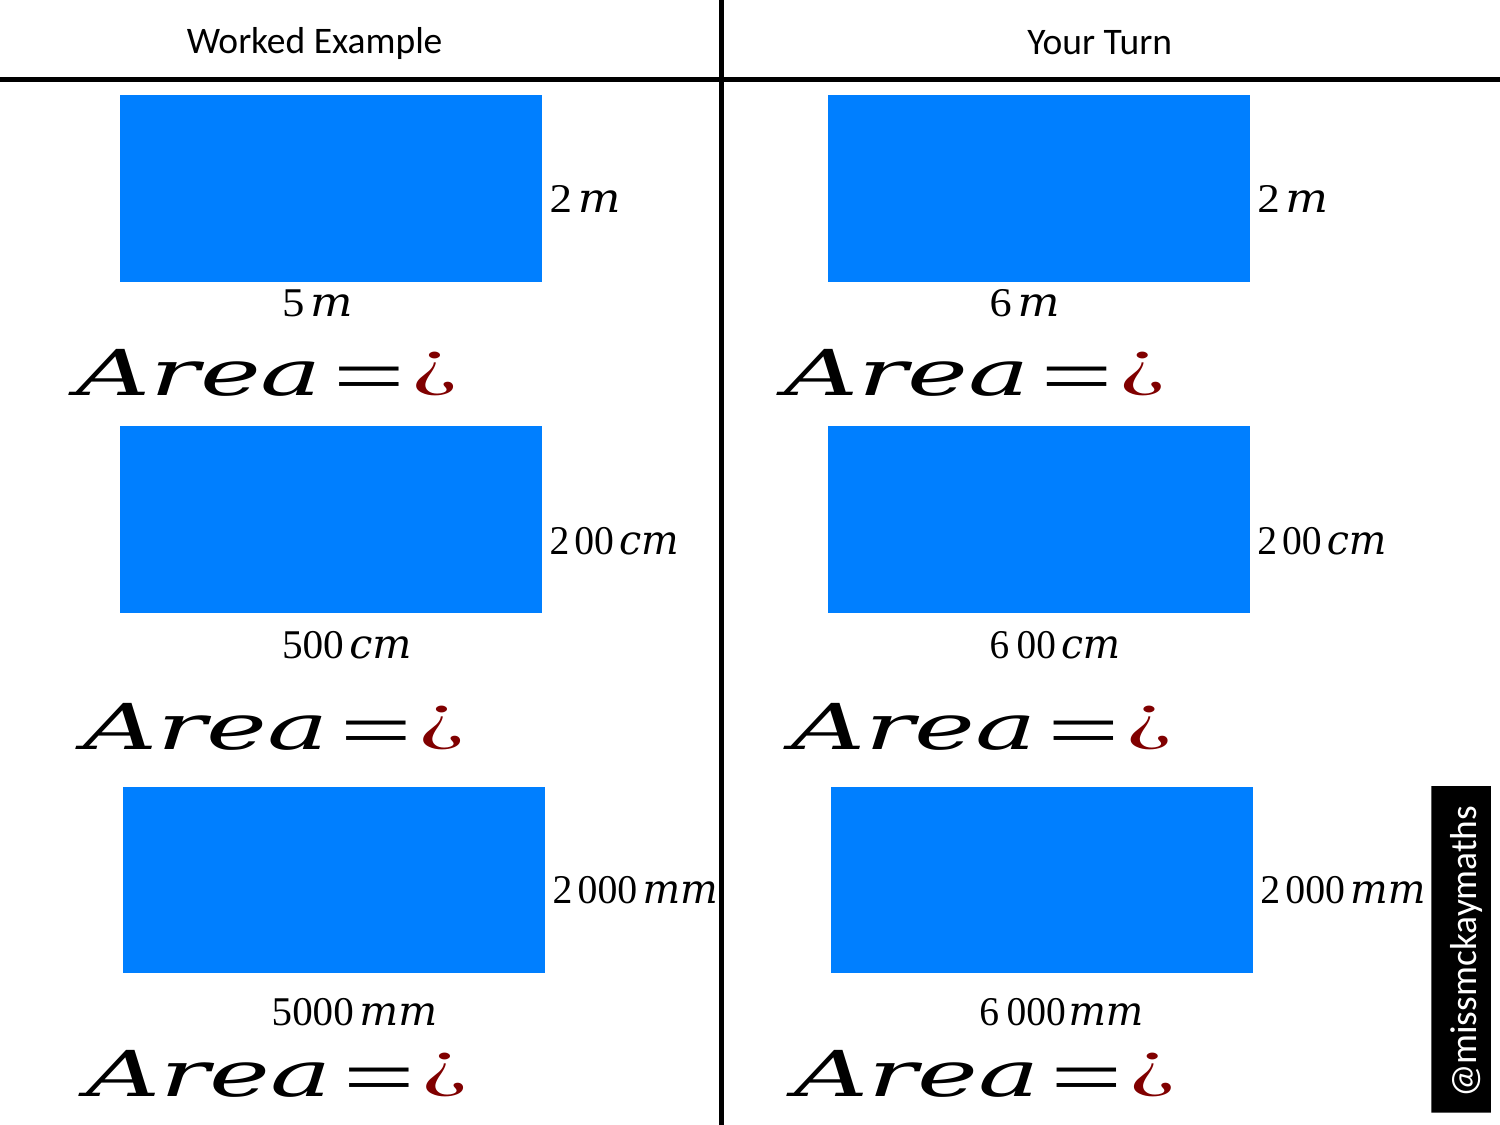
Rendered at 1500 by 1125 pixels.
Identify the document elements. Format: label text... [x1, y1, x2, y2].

text_box [828, 95, 1250, 282]
text_box [120, 95, 542, 282]
text_box [120, 426, 542, 613]
text_box Worked Example [169, 8, 460, 69]
text_box @missmckaymaths [1431, 786, 1491, 1113]
text_box Your Turn [954, 9, 1245, 70]
text_box [831, 787, 1253, 973]
text_box [828, 426, 1250, 613]
text_box [123, 787, 545, 973]
